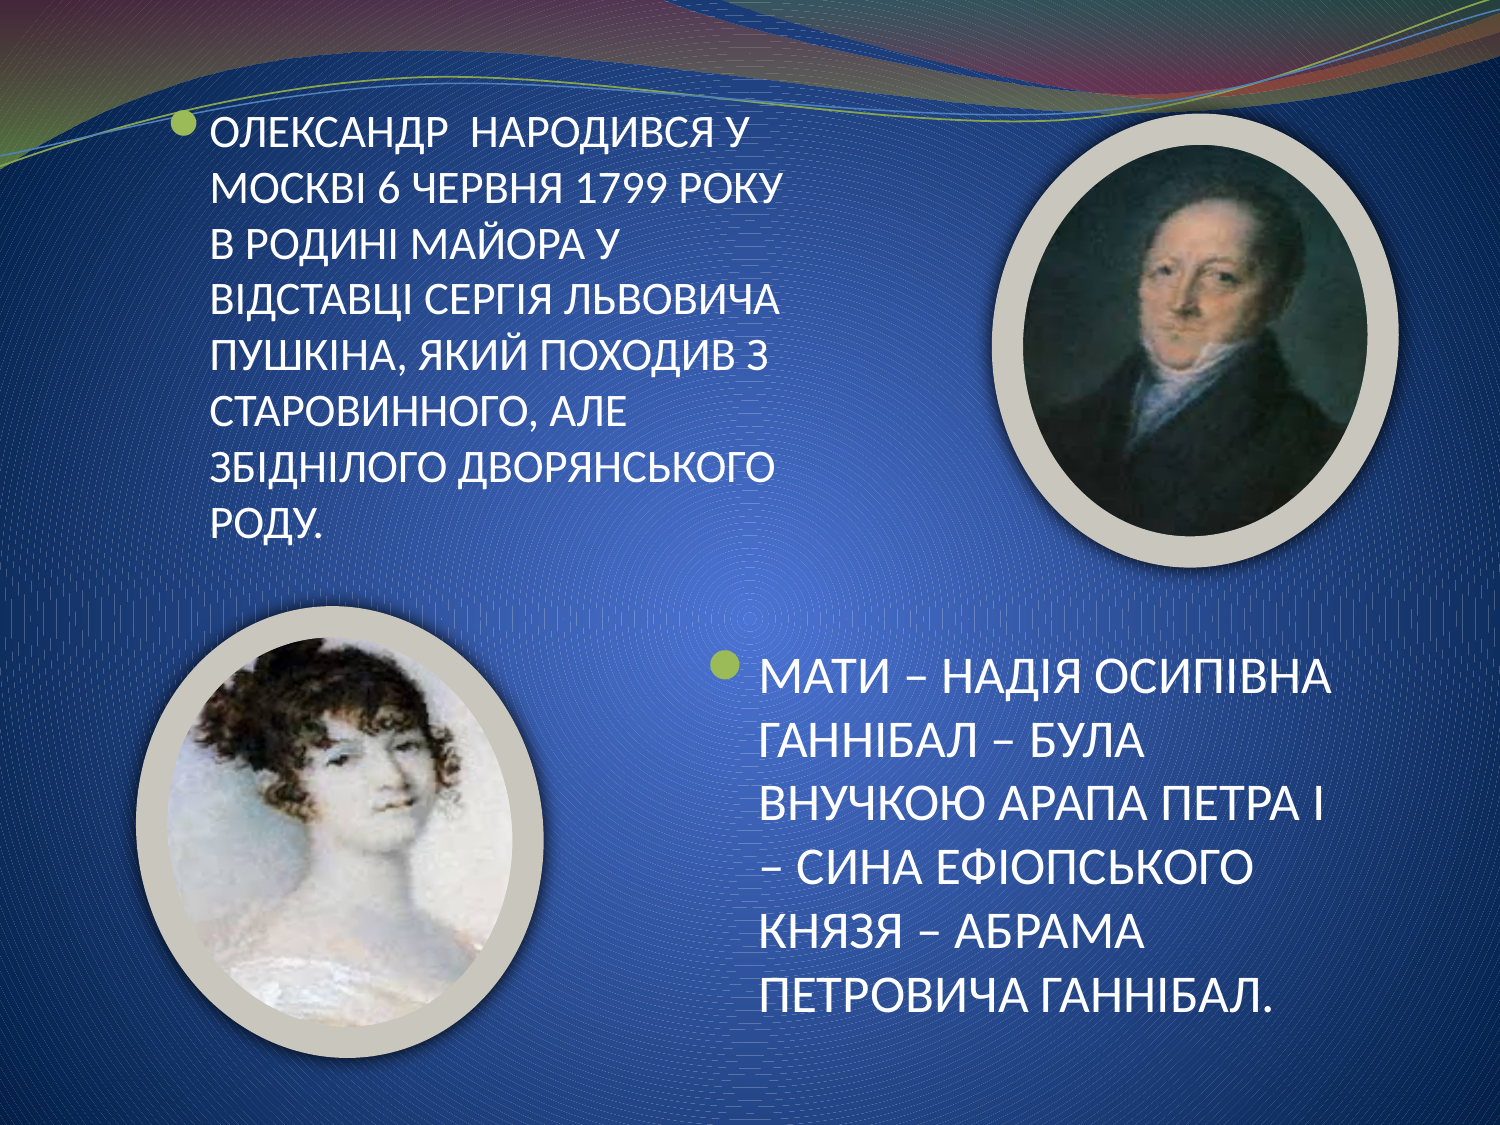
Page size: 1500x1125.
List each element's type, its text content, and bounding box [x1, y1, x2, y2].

picture [152, 620, 528, 1044]
list ОЛЕКСАНДР НАРОДИВСЯ У МОСКВІ 6 ЧЕРВНЯ 1799 РОКУ В РОДИНІ МАЙОРА У ВІДСТАВЦІ СЕРГІЯ ЛЬВОВИЧА ПУШКІНА, ЯКИЙ ПОХОДИВ З СТАРОВИННОГО, АЛЕ ЗБІДНІЛОГО ДВОРЯНСЬКОГО РОДУ. [152, 93, 815, 563]
picture [1007, 128, 1383, 553]
list МАТИ – НАДІЯ ОСИПІВНА ГАННІБАЛ – БУЛА ВНУЧКОЮ АРАПА ПЕТРА І – СИНА ЕФІОПСЬКОГО КНЯЗЯ – АБРАМА ПЕТРОВИЧА ГАННІБАЛ. [691, 632, 1354, 1055]
